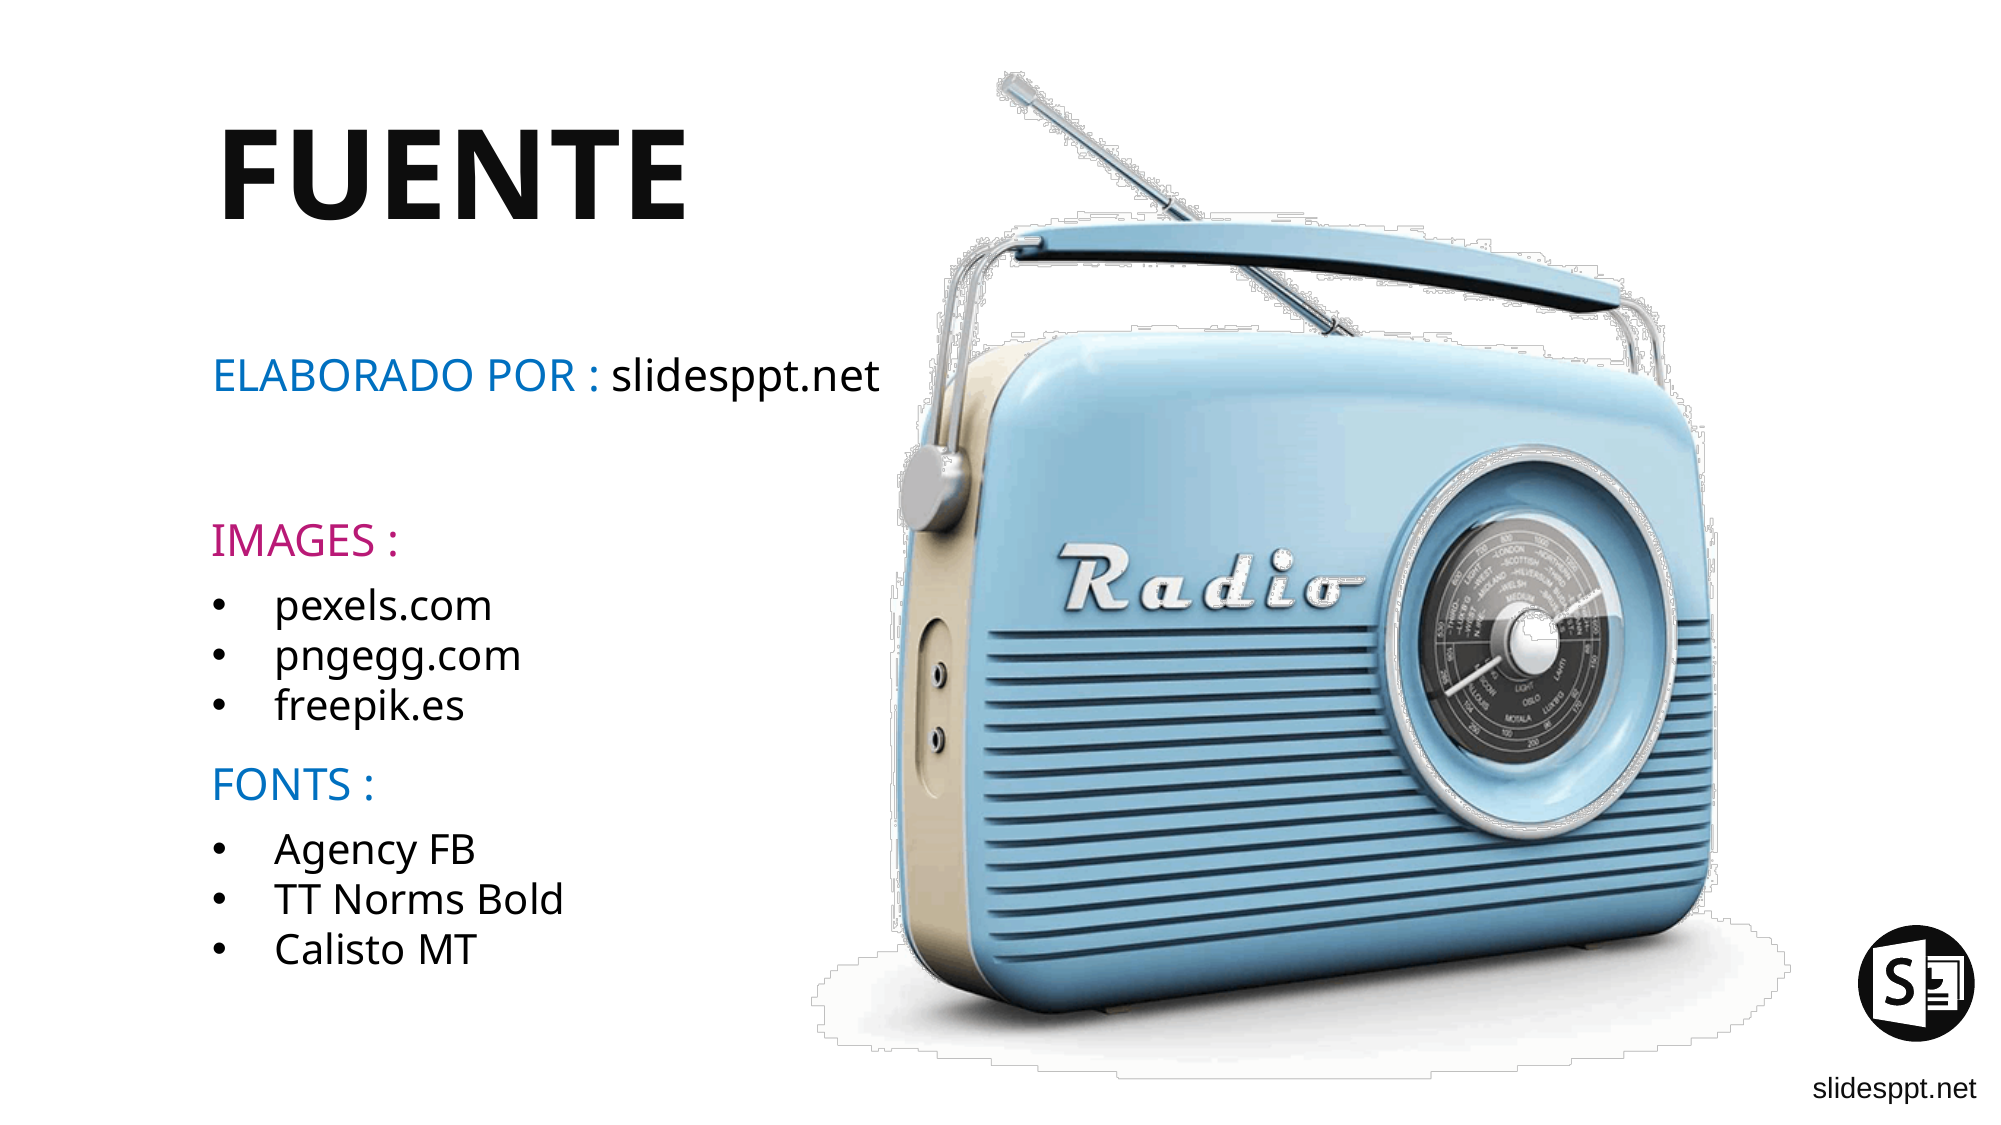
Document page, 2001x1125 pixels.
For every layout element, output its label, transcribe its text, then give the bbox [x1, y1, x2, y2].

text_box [1874, 925, 1975, 1042]
picture [705, 13, 1874, 1125]
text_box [191, 491, 705, 841]
text_box slidesppt.net [1874, 1061, 1992, 1112]
text_box FUENTE [8, 103, 705, 273]
text_box ELABORADO POR : slidesppt.net [191, 326, 705, 420]
text_box Agency FB TT Norms Bold Calisto MT [191, 841, 705, 953]
